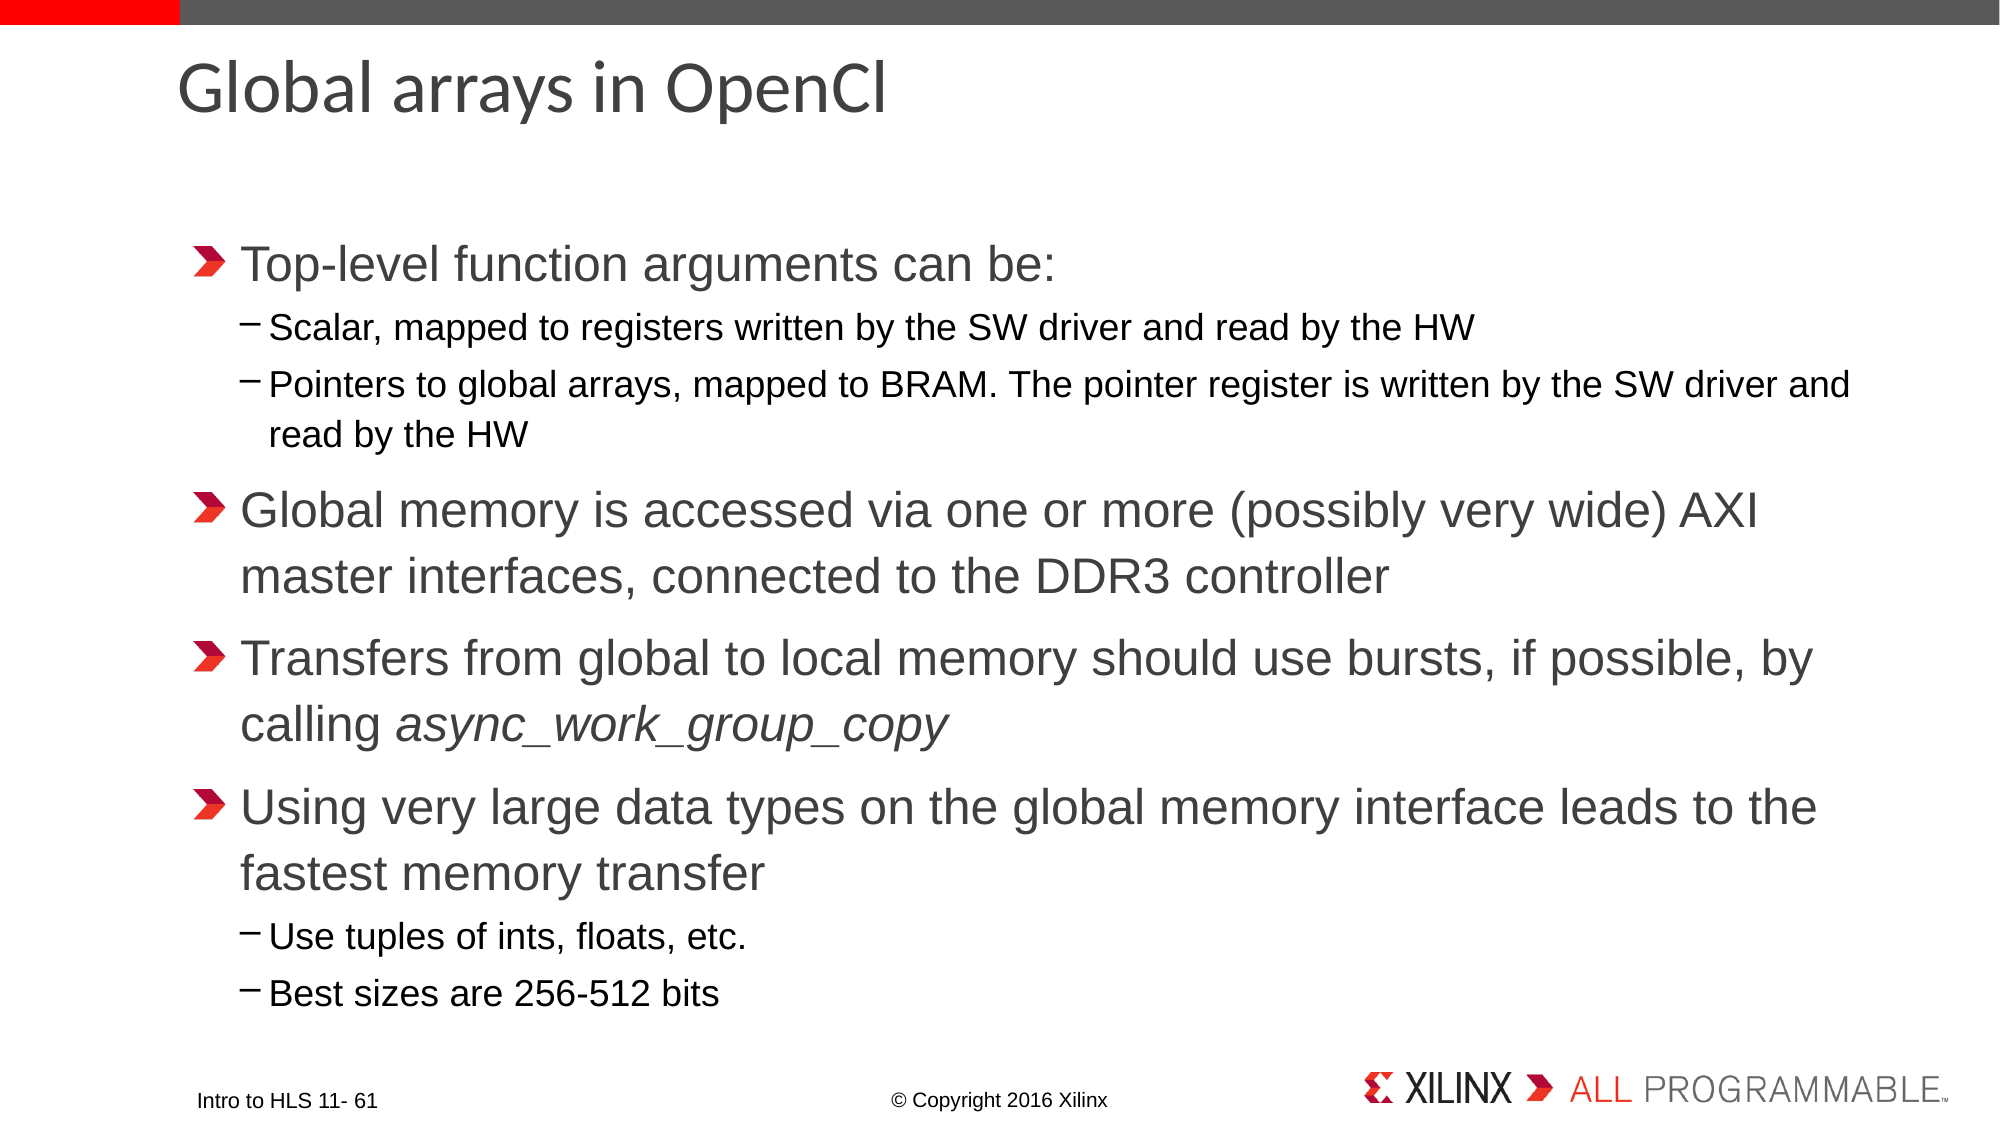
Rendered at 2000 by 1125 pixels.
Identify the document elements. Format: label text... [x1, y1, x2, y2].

picture [192, 491, 226, 523]
picture [192, 245, 226, 277]
list Top-level function arguments can be: Scalar, mapped to registers written by the SW driver and read by the HW Pointers to global arrays, mapped to BRAM. The pointer register is written by the SW driver and read by the HW Global memory is accessed via one or more (possibly very wide) AXI master interfaces, connected to the DDR3 controller Transfers from global to local memory should use bursts, if possible, by calling async_work_group_copy Using very large data types on the global memory interface leads to the fastest memory transfer Use tuples of ints, floats, etc. Best sizes are 256-512 bits [177, 217, 1901, 918]
slide_number Intro to HLS 11- 61 [99, 1078, 475, 1125]
picture [192, 788, 226, 820]
footer © Copyright 2016 Xilinx [683, 1079, 1317, 1120]
picture [192, 640, 226, 672]
picture [1364, 1072, 1948, 1103]
title Global arrays in OpenCl [177, 34, 1900, 122]
